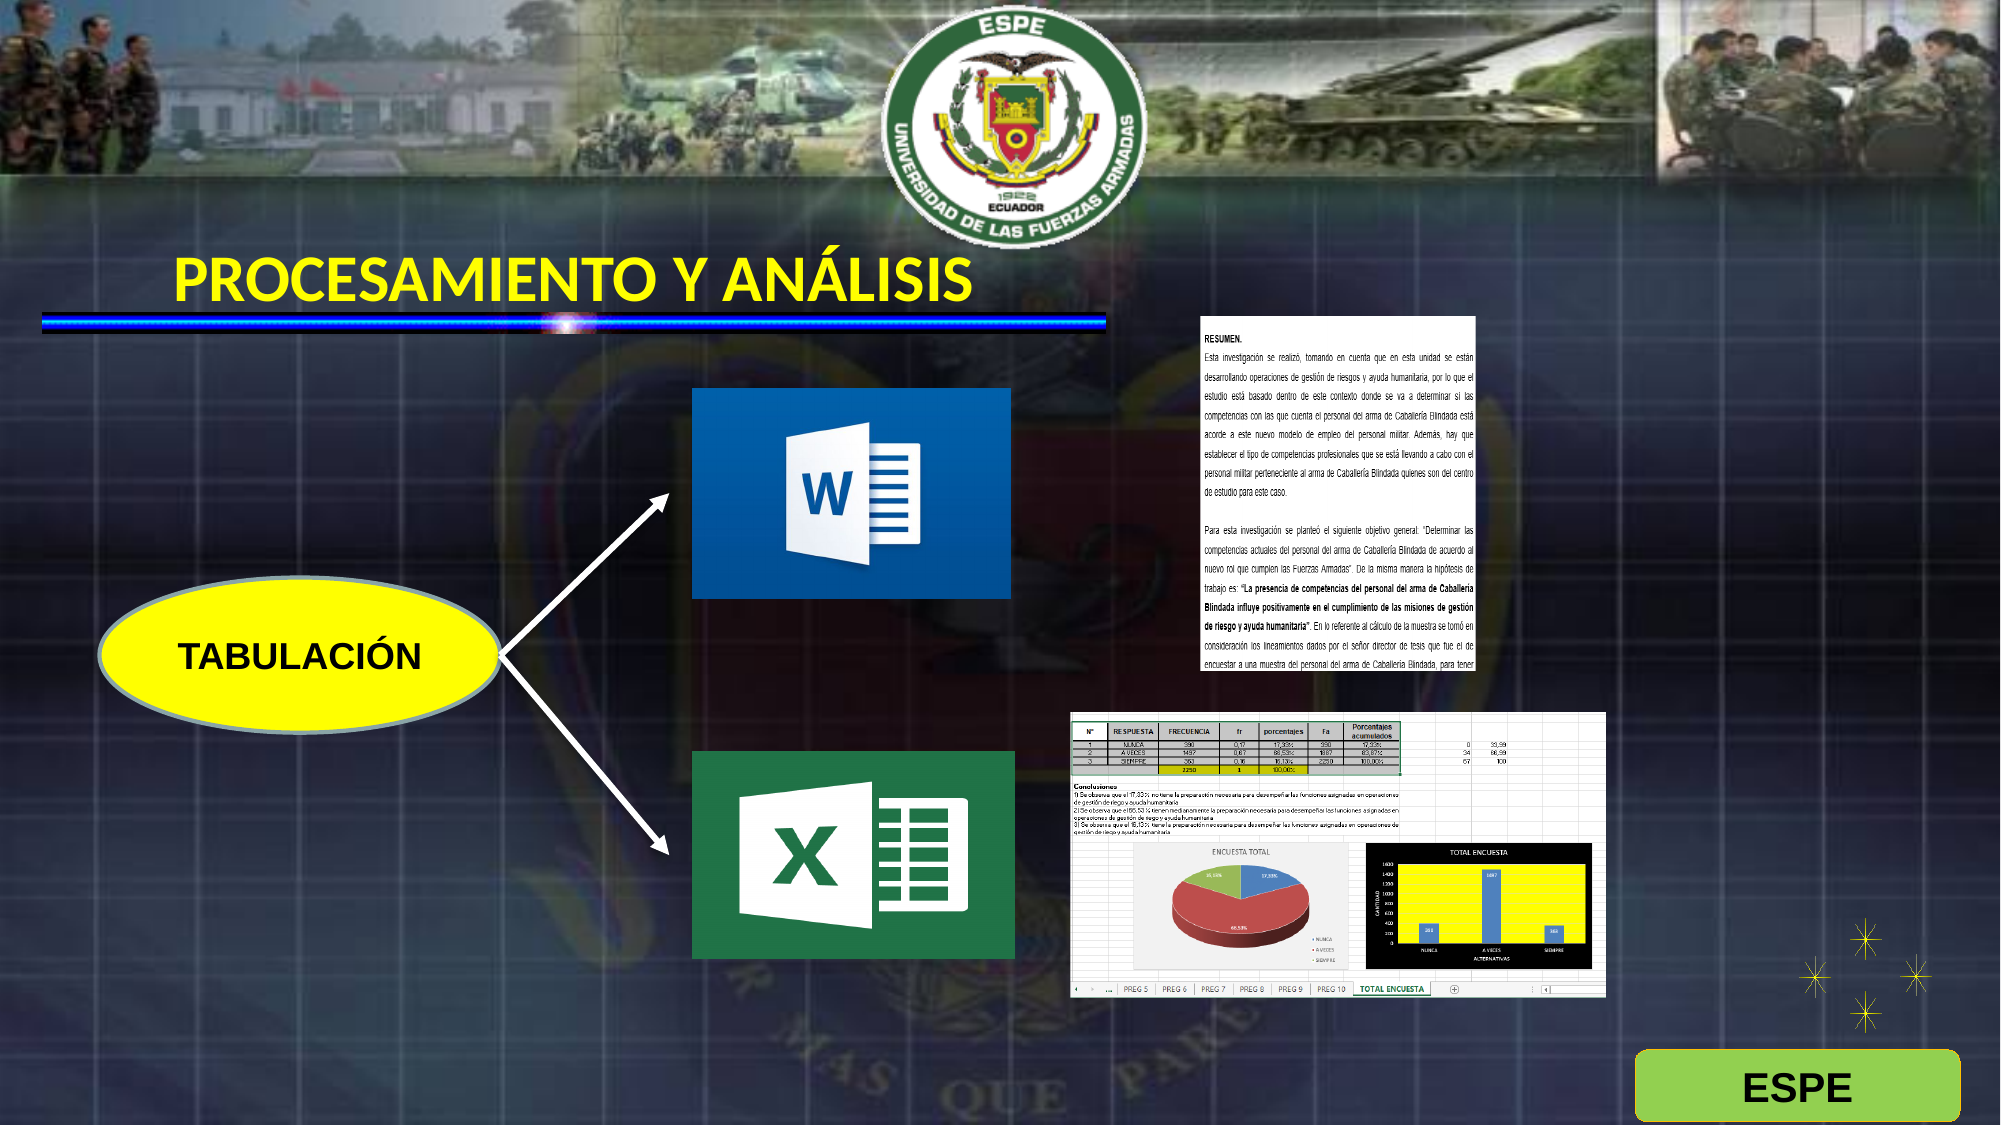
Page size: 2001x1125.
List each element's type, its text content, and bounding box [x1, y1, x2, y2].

text_box PROCESAMIENTO Y ANÁLISIS [158, 227, 990, 311]
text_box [500, 654, 670, 856]
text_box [500, 492, 670, 654]
text_box ESPE [1635, 1049, 1961, 1122]
text_box TABULACIÓN [97, 575, 495, 735]
picture [0, 0, 2001, 1125]
